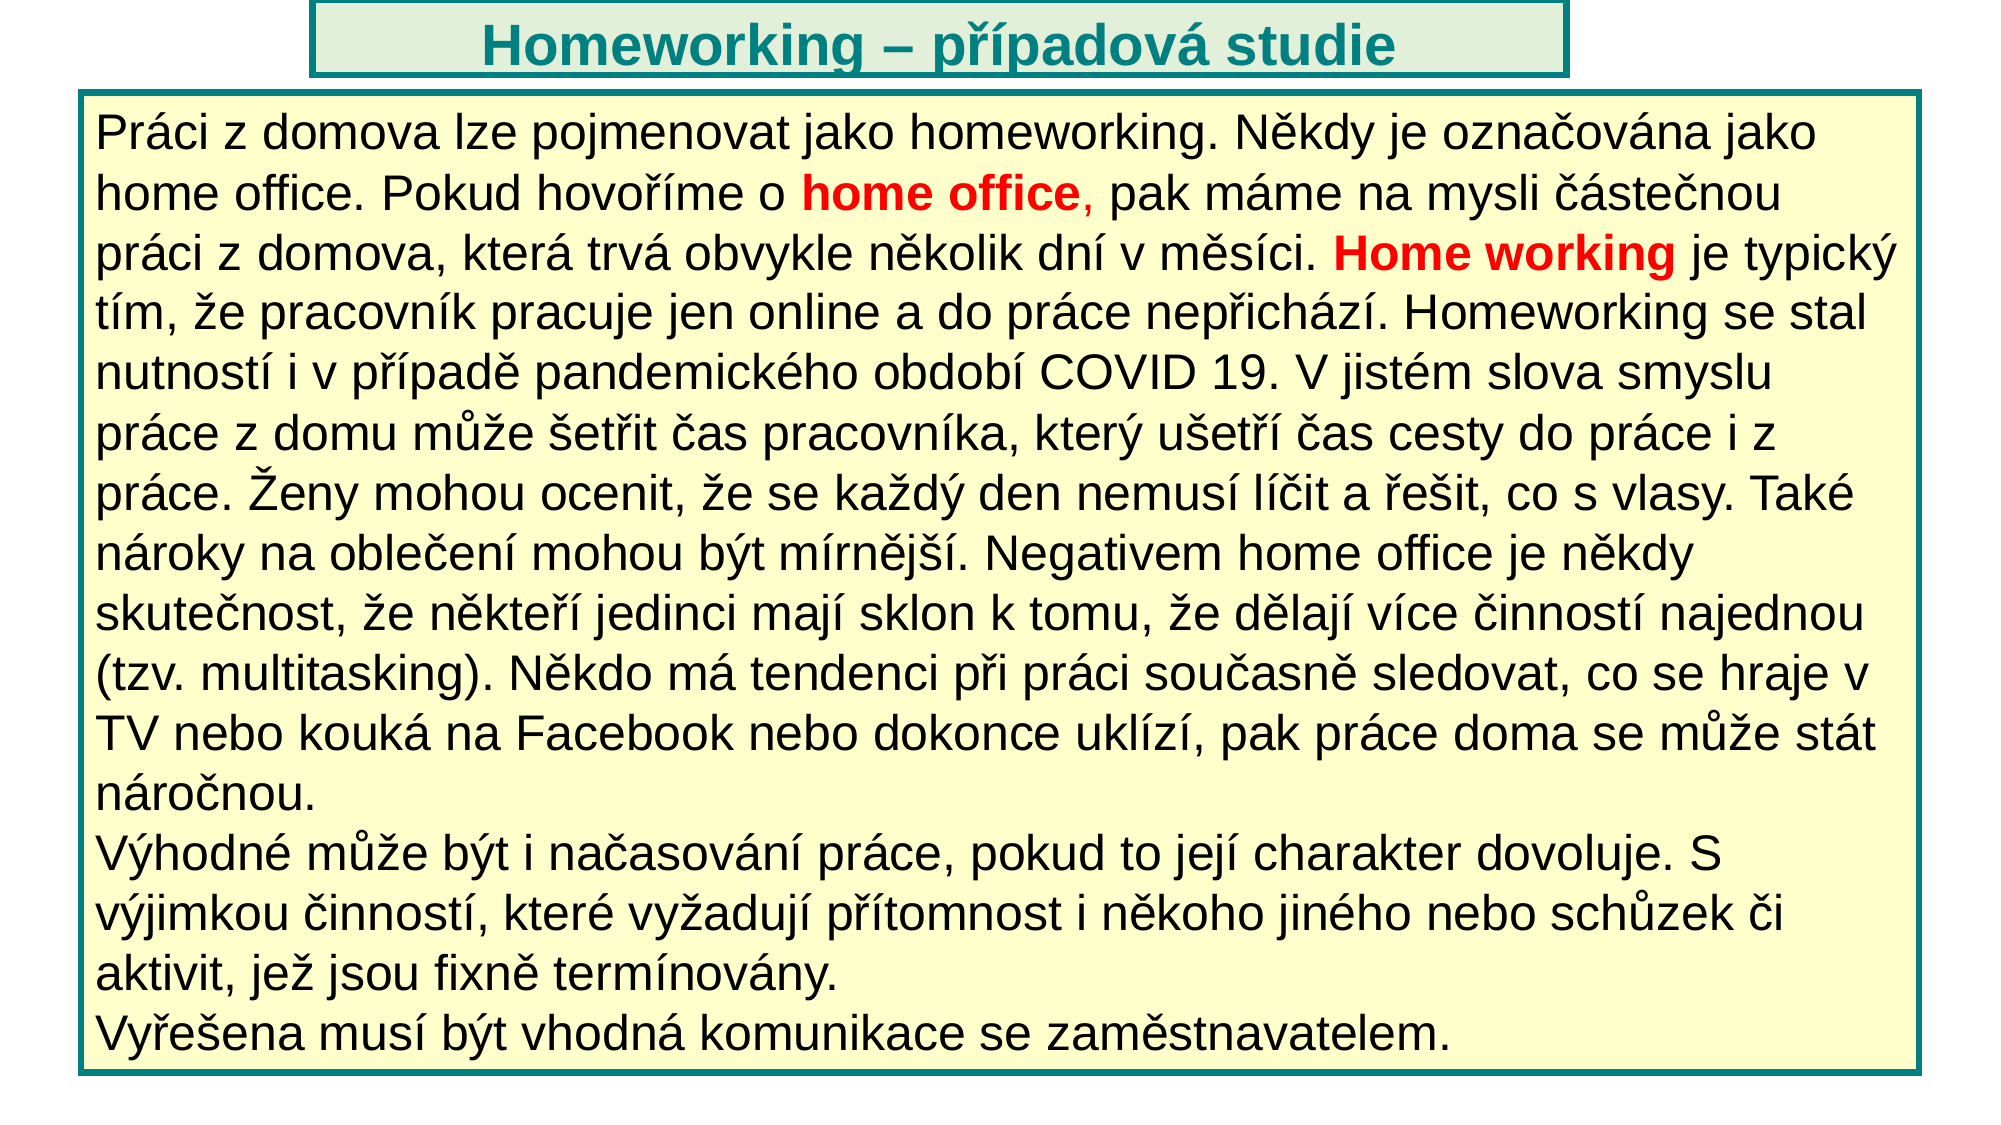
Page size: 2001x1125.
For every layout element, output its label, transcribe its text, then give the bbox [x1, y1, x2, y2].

text_box Práci z domova lze pojmenovat jako homeworking. Někdy je označována jako home office. Pokud hovoříme o home office, pak máme na mysli částečnou práci z domova, která trvá obvykle několik dní v měsíci. Home working je typický tím, že pracovník pracuje jen online a do práce nepřichází. Homeworking se stal nutností i v případě pandemického období COVID 19. V jistém slova smyslu práce z domu může šetřit čas pracovníka, který ušetří čas cesty do práce i z práce. Ženy mohou ocenit, že se každý den nemusí líčit a řešit, co s vlasy. Také nároky na oblečení mohou být mírnější. Negativem home office je někdy skutečnost, že někteří jedinci mají sklon k tomu, že dělají více činností najednou (tzv. multitasking). Někdo má tendenci při práci současně sledovat, co se hraje v TV nebo kouká na Facebook nebo dokonce uklízí, pak práce doma se může stát náročnou. Výhodné může být i načasování práce, pokud to její charakter dovoluje. S výjimkou činností, které vyžadují přítomnost i někoho jiného nebo schůzek či aktivit, jež jsou fixně termínovány. Vyřešena musí být vhodná komunikace se zaměstnavatelem. [81, 92, 1919, 1073]
text_box Homeworking – případová studie [312, 0, 1567, 75]
